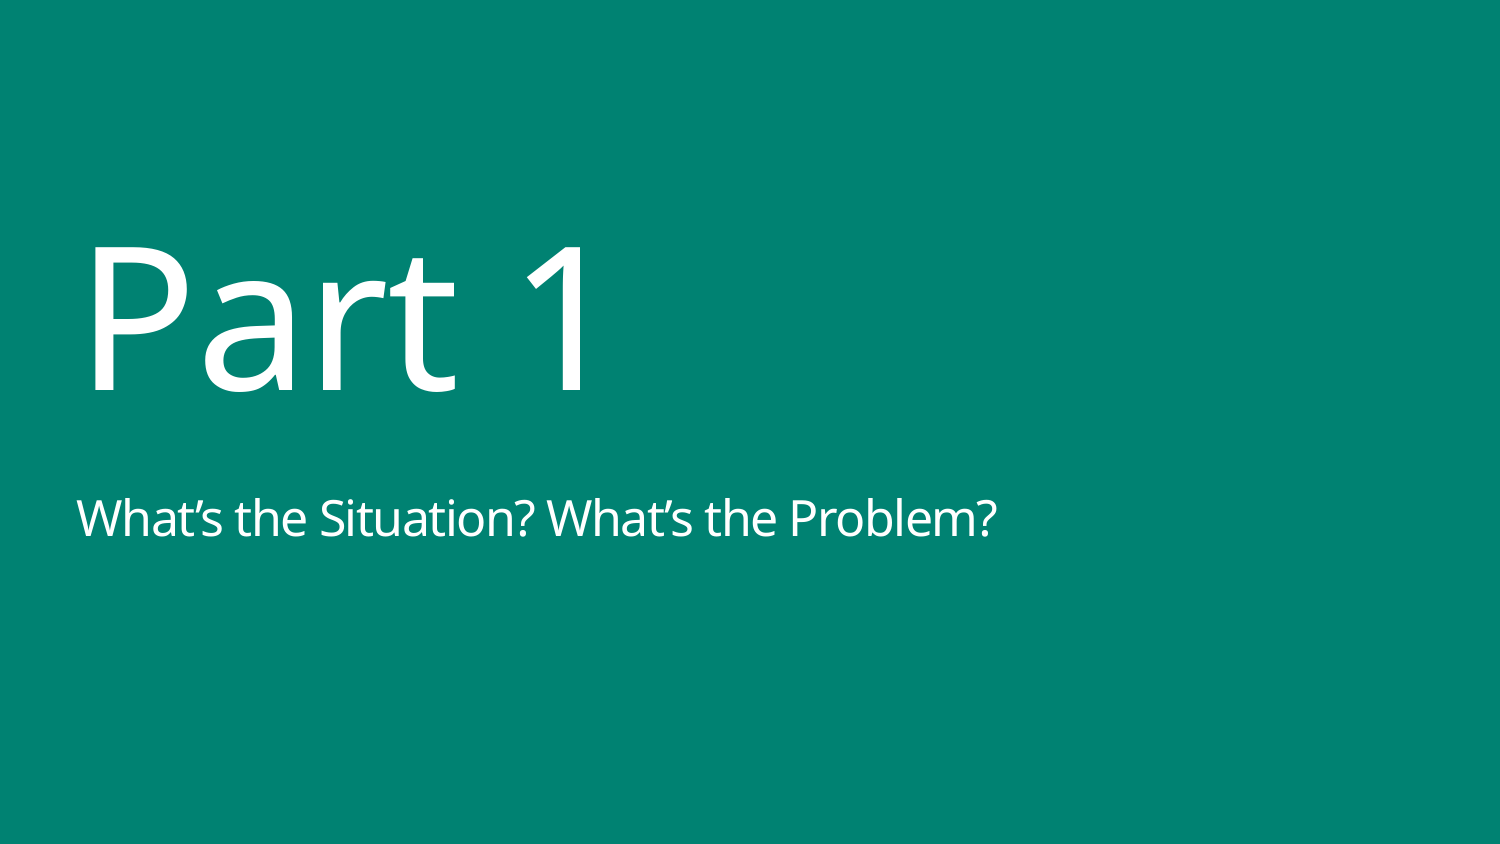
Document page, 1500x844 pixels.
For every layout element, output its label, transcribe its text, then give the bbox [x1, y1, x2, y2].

list Part 1 [76, 218, 1424, 480]
list What’s the Situation? What’s the Problem? [76, 492, 1424, 564]
